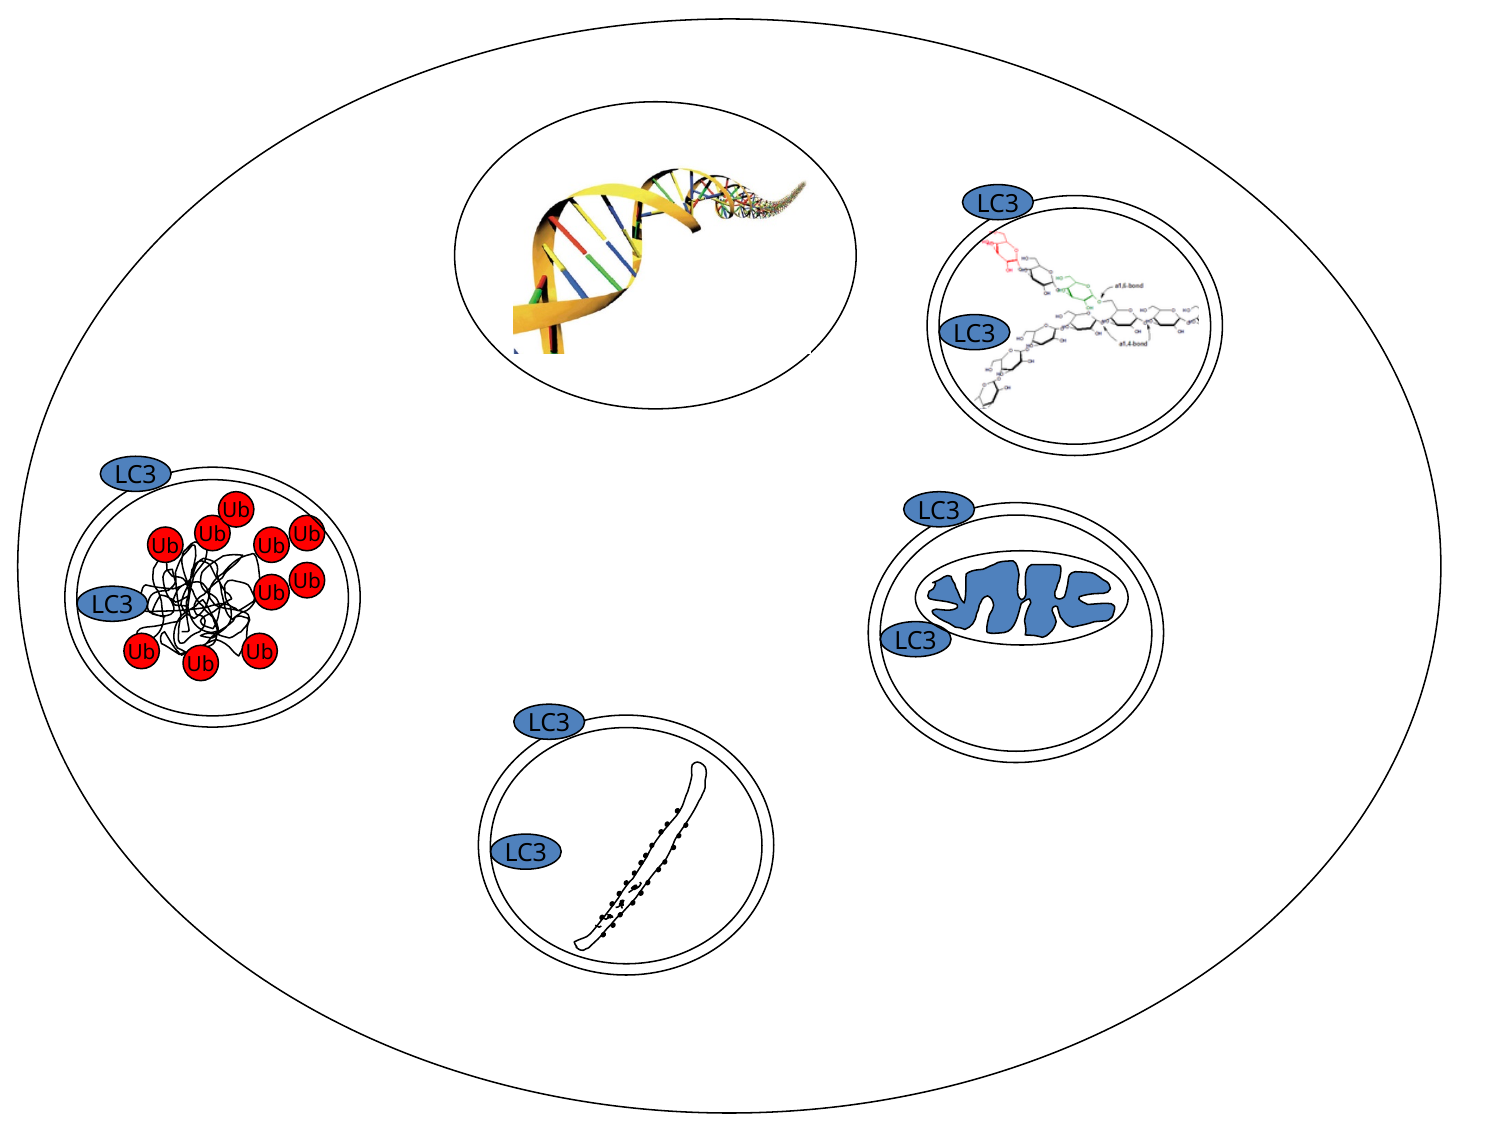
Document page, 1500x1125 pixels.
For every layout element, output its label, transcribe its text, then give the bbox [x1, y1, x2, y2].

text_box [454, 101, 857, 409]
text_box LC3 [903, 491, 975, 527]
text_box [478, 703, 774, 976]
text_box LC3 [100, 456, 172, 492]
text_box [926, 184, 1223, 456]
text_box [915, 550, 1129, 646]
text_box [529, 834, 754, 881]
text_box [64, 467, 361, 728]
picture [513, 160, 811, 355]
text_box [868, 502, 1164, 763]
text_box [17, 18, 1441, 1114]
